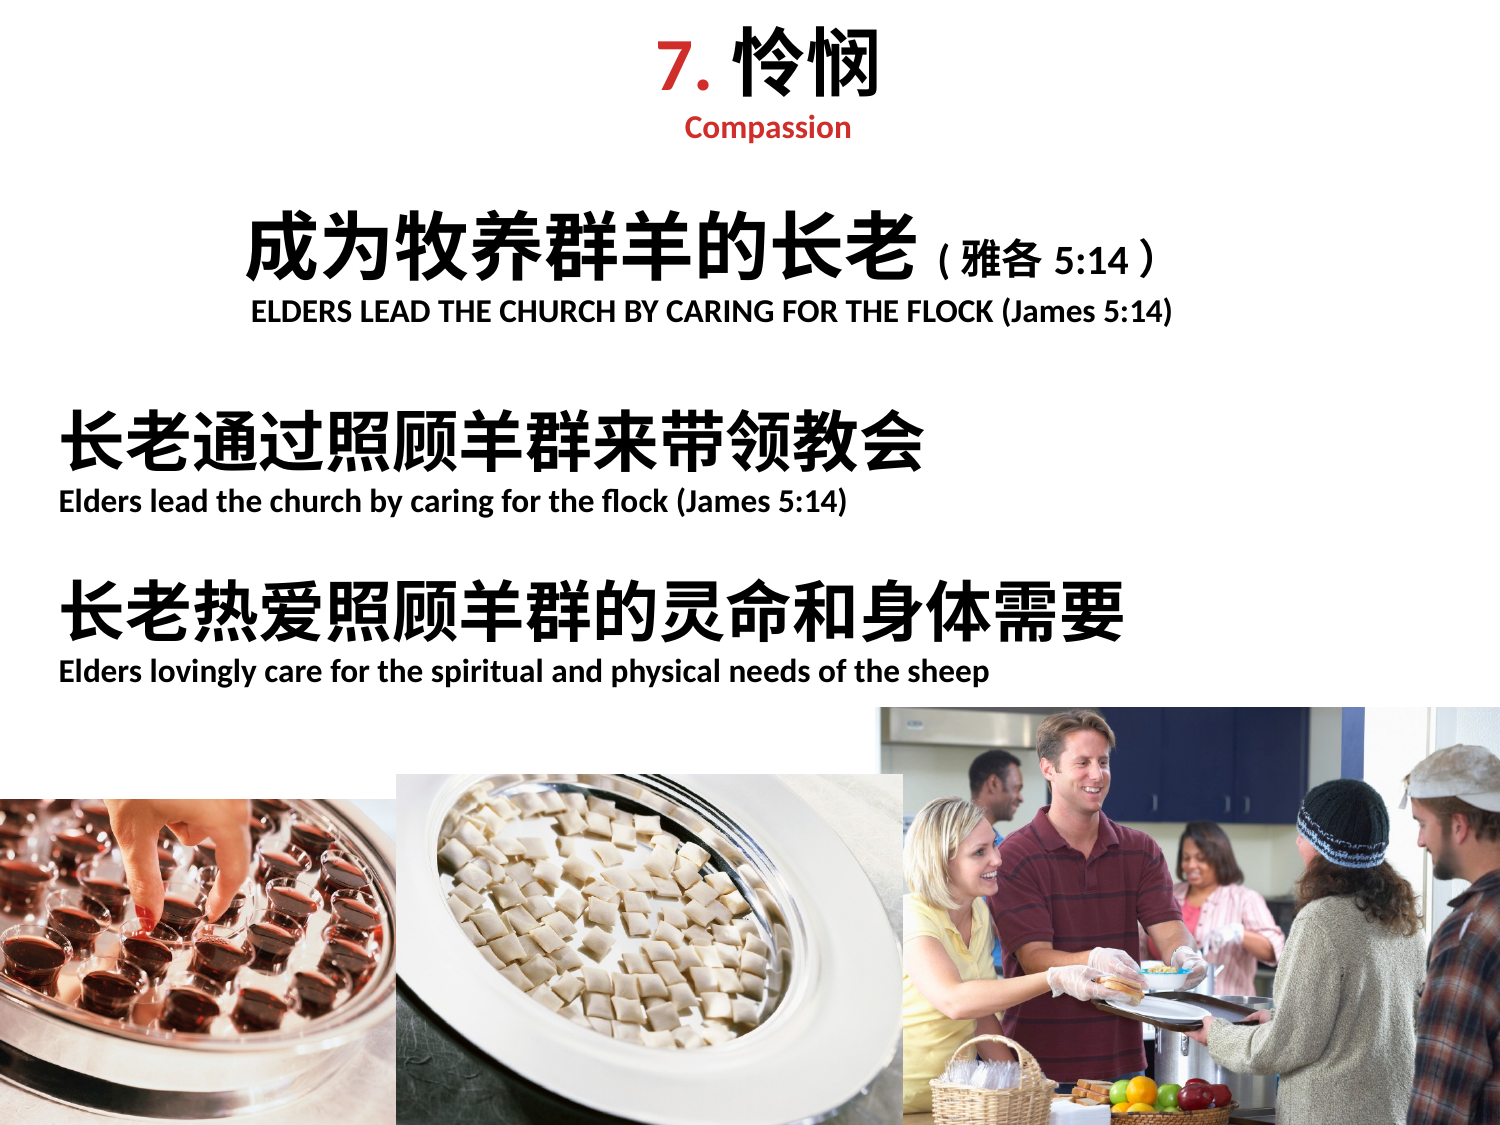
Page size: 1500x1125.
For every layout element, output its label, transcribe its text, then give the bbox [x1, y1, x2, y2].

text_box 成为牧养群羊的长老(雅各5:14） ELDERS LEAD THE CHURCH BY CARING FOR THE FLOCK (James 5:14) [62, 191, 1363, 337]
text_box 长老通过照顾羊群来带领教会 Elders lead the church by caring for the flock (James 5:14) 长老热爱照顾羊群的灵命和身体需要 Elders lovingly care for the spiritual and physical needs of the sheep [43, 392, 1382, 697]
picture [0, 707, 1500, 1125]
text_box 7.怜悯 Compassion [640, 7, 897, 153]
